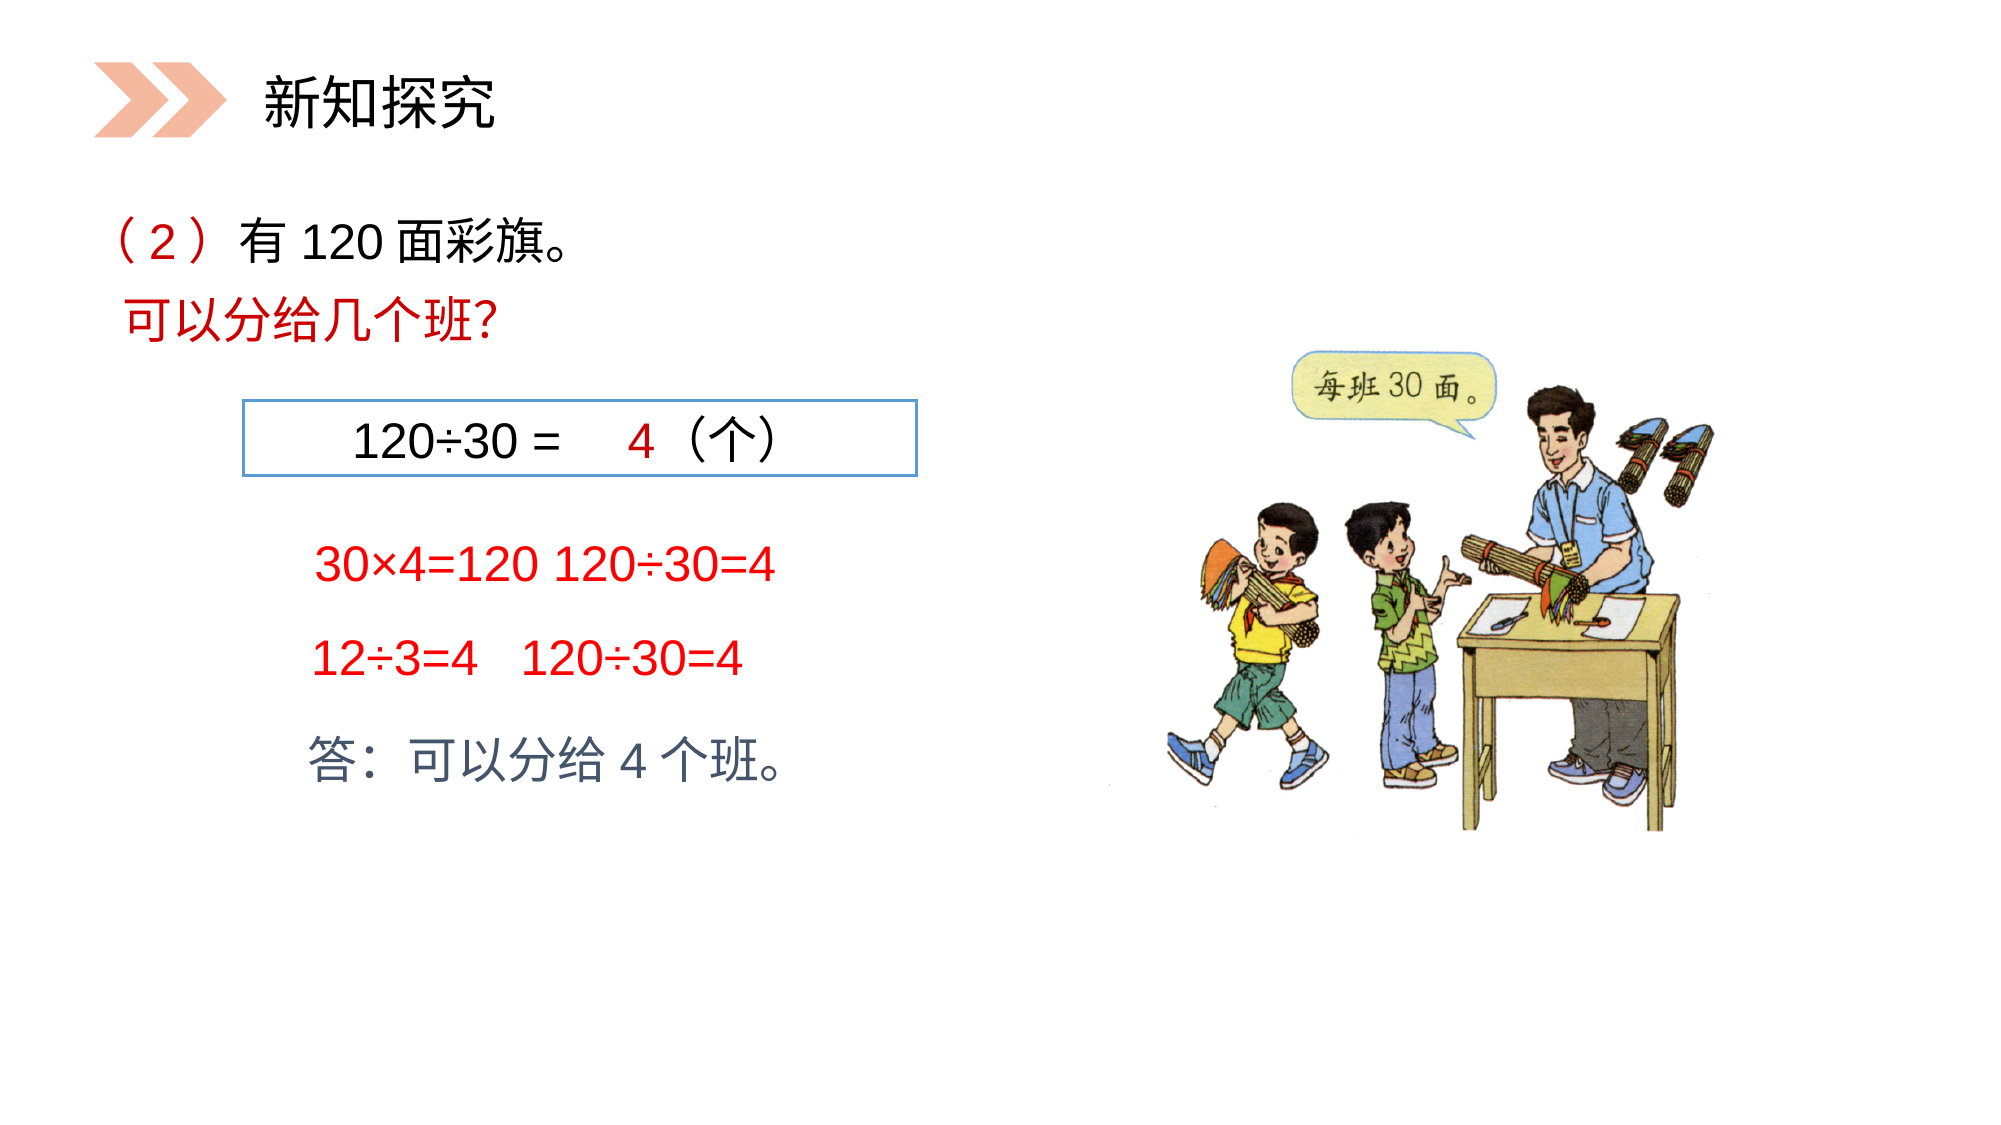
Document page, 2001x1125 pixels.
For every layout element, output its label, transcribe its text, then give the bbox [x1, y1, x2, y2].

text_box 120÷30 = （个） [696, 400, 917, 476]
text_box （2）有120面彩旗。 [72, 202, 1088, 277]
text_box 12÷3=4 120÷30=4 [296, 617, 1005, 778]
text_box 4 [612, 400, 696, 476]
text_box 30×4=120 120÷30=4 [299, 524, 1009, 600]
text_box 120÷30 = （个） [243, 400, 612, 476]
text_box 答：可以分给4个班。 [292, 721, 825, 797]
picture [1109, 319, 1760, 853]
text_box 可以分给几个班？ [108, 281, 924, 357]
text_box 新知探究 [248, 66, 1088, 137]
